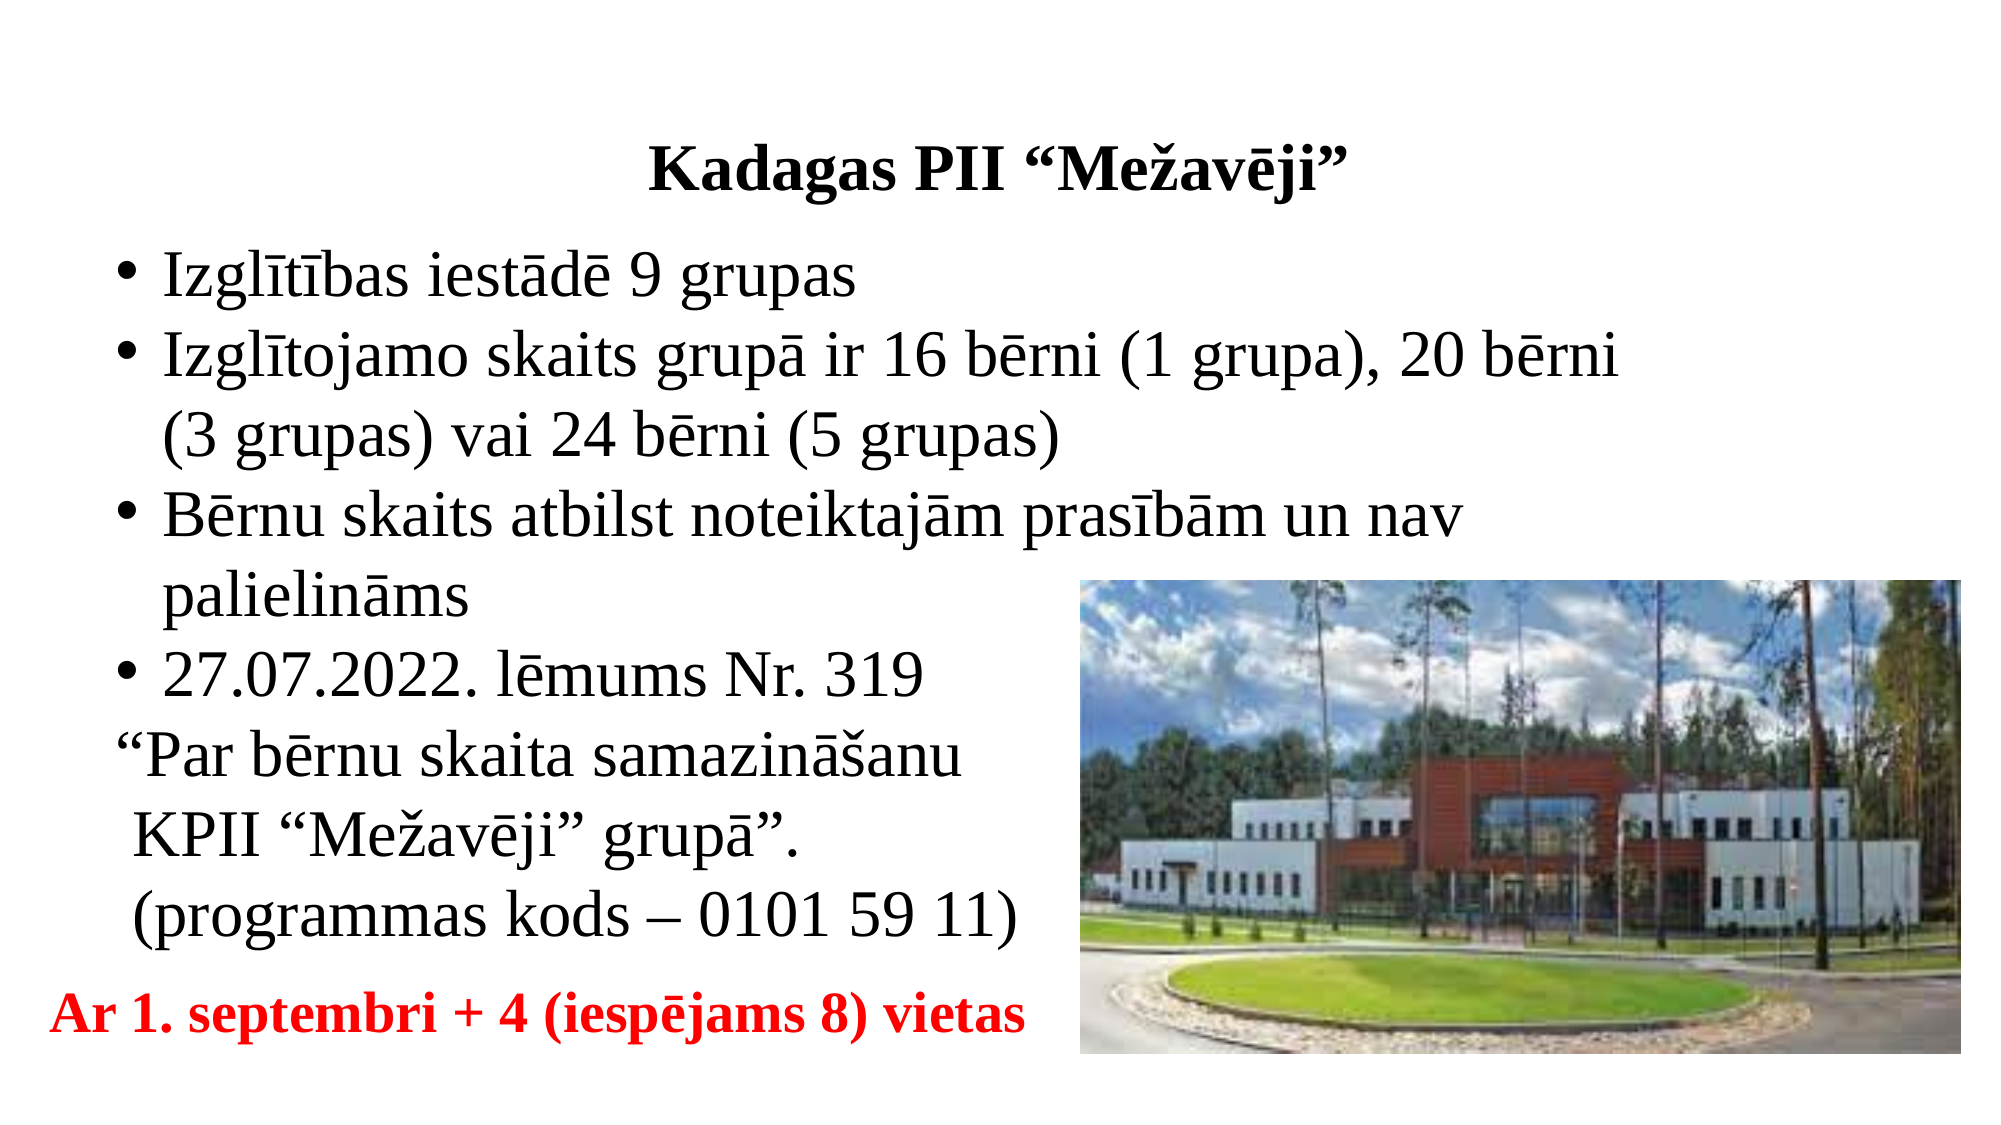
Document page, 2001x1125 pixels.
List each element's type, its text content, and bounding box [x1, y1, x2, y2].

text_box Ar 1. septembri + 4 (iespējams 8) vietas [34, 966, 1079, 1052]
text_box Izglītības iestādē 9 grupas Izglītojamo skaits grupā ir 16 bērni (1 grupa), 20 bērni (3 grupas) vai 24 bērni (5 grupas) Bērnu skaits atbilst noteiktajām prasībām un nav palielināms 27.07.2022. lēmums Nr. 319 “Par bērnu skaita samazināšanu KPII “Mežavēji” grupā”. (programmas kods – 0101 59 11) [100, 222, 1710, 966]
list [1079, 580, 1961, 1054]
title Kadagas PII “Mežavēji” [137, 59, 1863, 278]
